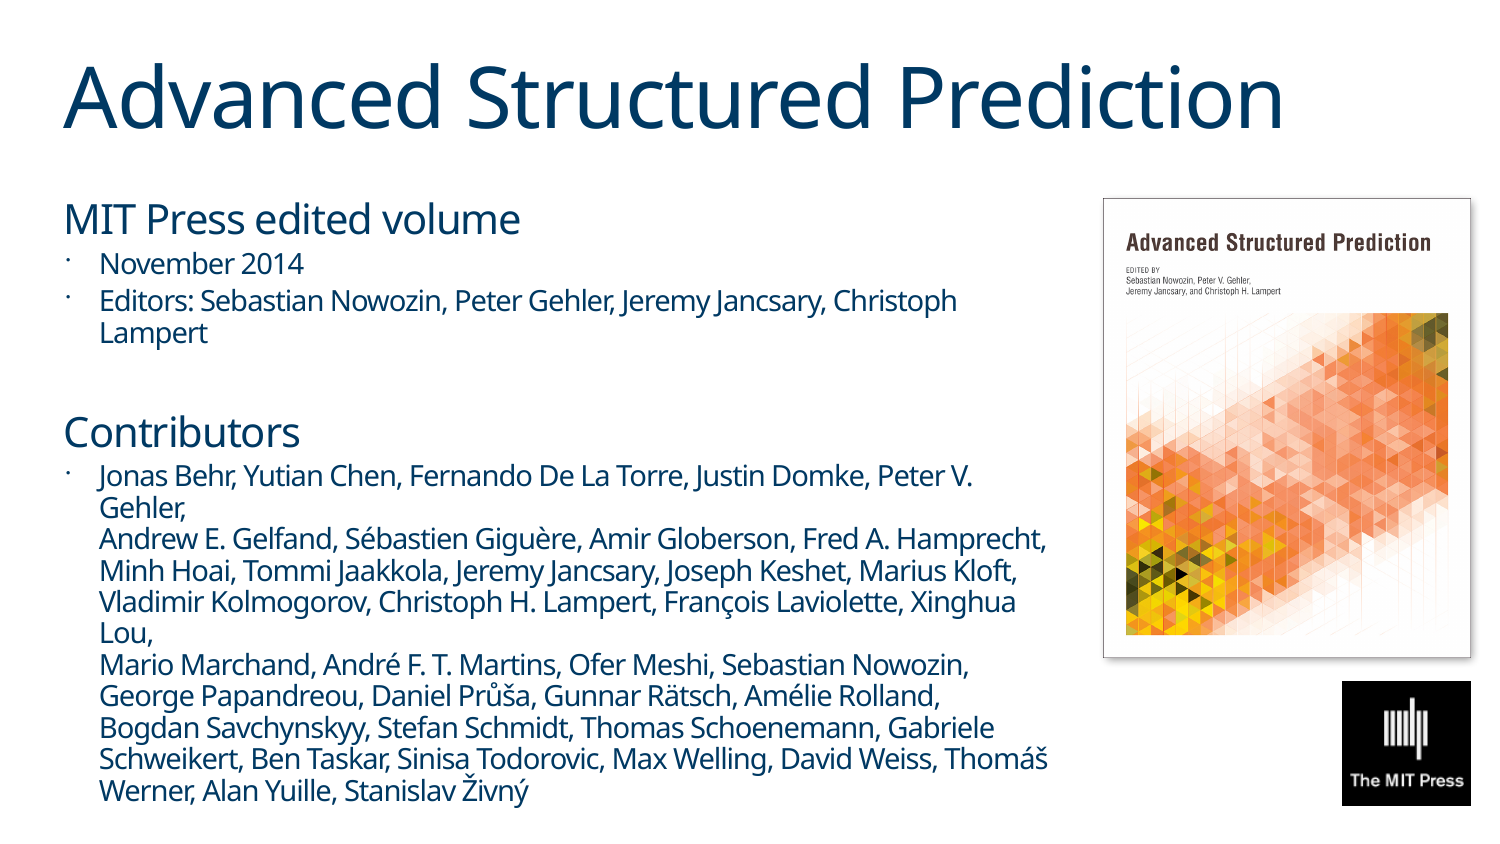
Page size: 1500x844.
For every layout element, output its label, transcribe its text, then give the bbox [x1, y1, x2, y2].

list MIT Press edited volume November 2014 Editors: Sebastian Nowozin, Peter Gehler, Jeremy Jancsary, Christoph Lampert Contributors Jonas Behr, Yutian Chen, Fernando De La Torre, Justin Domke, Peter V. Gehler, Andrew E. Gelfand, Sébastien Giguère, Amir Globerson, Fred A. Hamprecht, Minh Hoai, Tommi Jaakkola, Jeremy Jancsary, Joseph Keshet, Marius Kloft, Vladimir Kolmogorov, Christoph H. Lampert, François Laviolette, Xinghua Lou, Mario Marchand, André F. T. Martins, Ofer Meshi, Sebastian Nowozin, George Papandreou, Daniel Průša, Gunnar Rätsch, Amélie Rolland, Bogdan Savchynskyy, Stefan Schmidt, Thomas Schoenemann, Gabriele Schweikert, Ben Taskar, Sinisa Todorovic, Max Welling, David Weiss, Thomáš Werner, Alan Yuille, Stanislav Živný [63, 198, 1062, 726]
picture [1341, 680, 1471, 806]
title Advanced Structured Prediction [63, 54, 1436, 148]
picture [1102, 198, 1471, 658]
